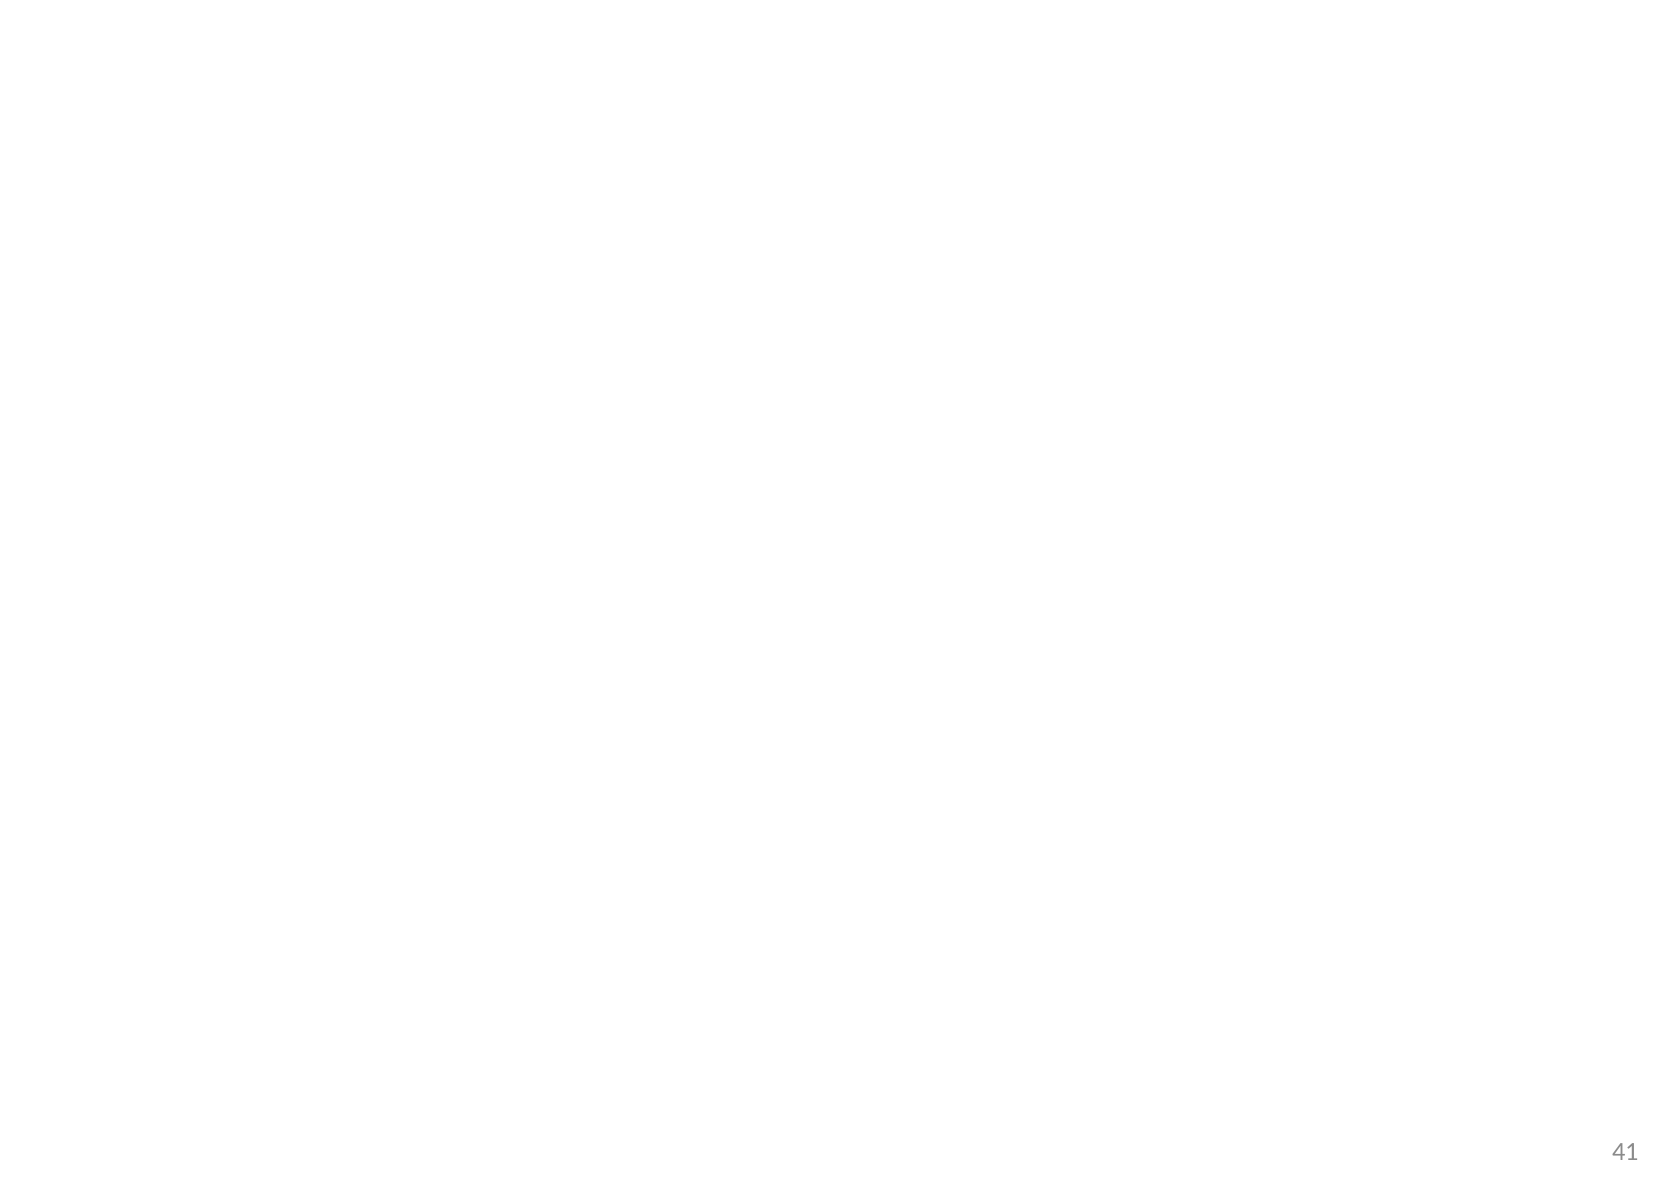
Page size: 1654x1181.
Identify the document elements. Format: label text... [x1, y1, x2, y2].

slide_number 41 [1585, 1118, 1654, 1181]
